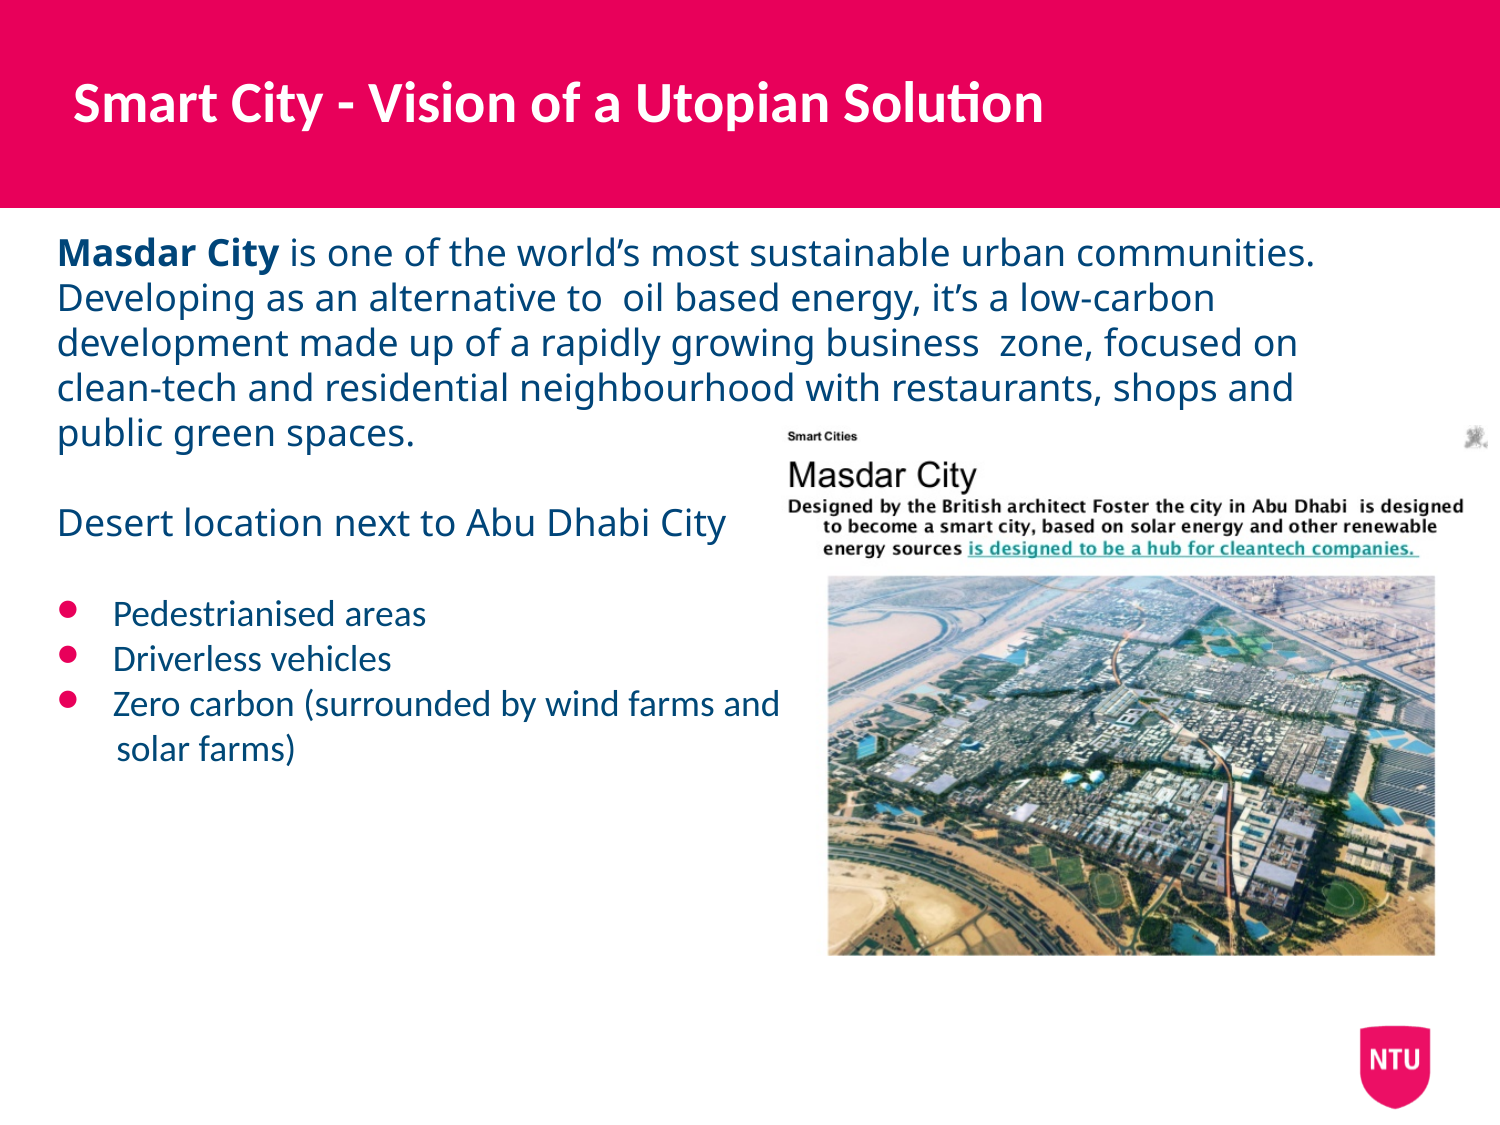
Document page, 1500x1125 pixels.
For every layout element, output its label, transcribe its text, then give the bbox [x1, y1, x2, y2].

picture [1289, 1006, 1500, 1125]
picture [781, 425, 1488, 956]
text_box Masdar City is one of the world’s most sustainable urban communities. Developing as an alternative to oil based energy, it’s a low-carbon development made up of a rapidly growing business zone, focused on clean-tech and residential neighbourhood with restaurants, shops and public green spaces. Desert location next to Abu Dhabi City Pedestrianised areas Driverless vehicles Zero carbon (surrounded by wind farms and solar farms) [29, 221, 1391, 776]
title Smart City - Vision of a Utopian Solution [0, 0, 1500, 207]
